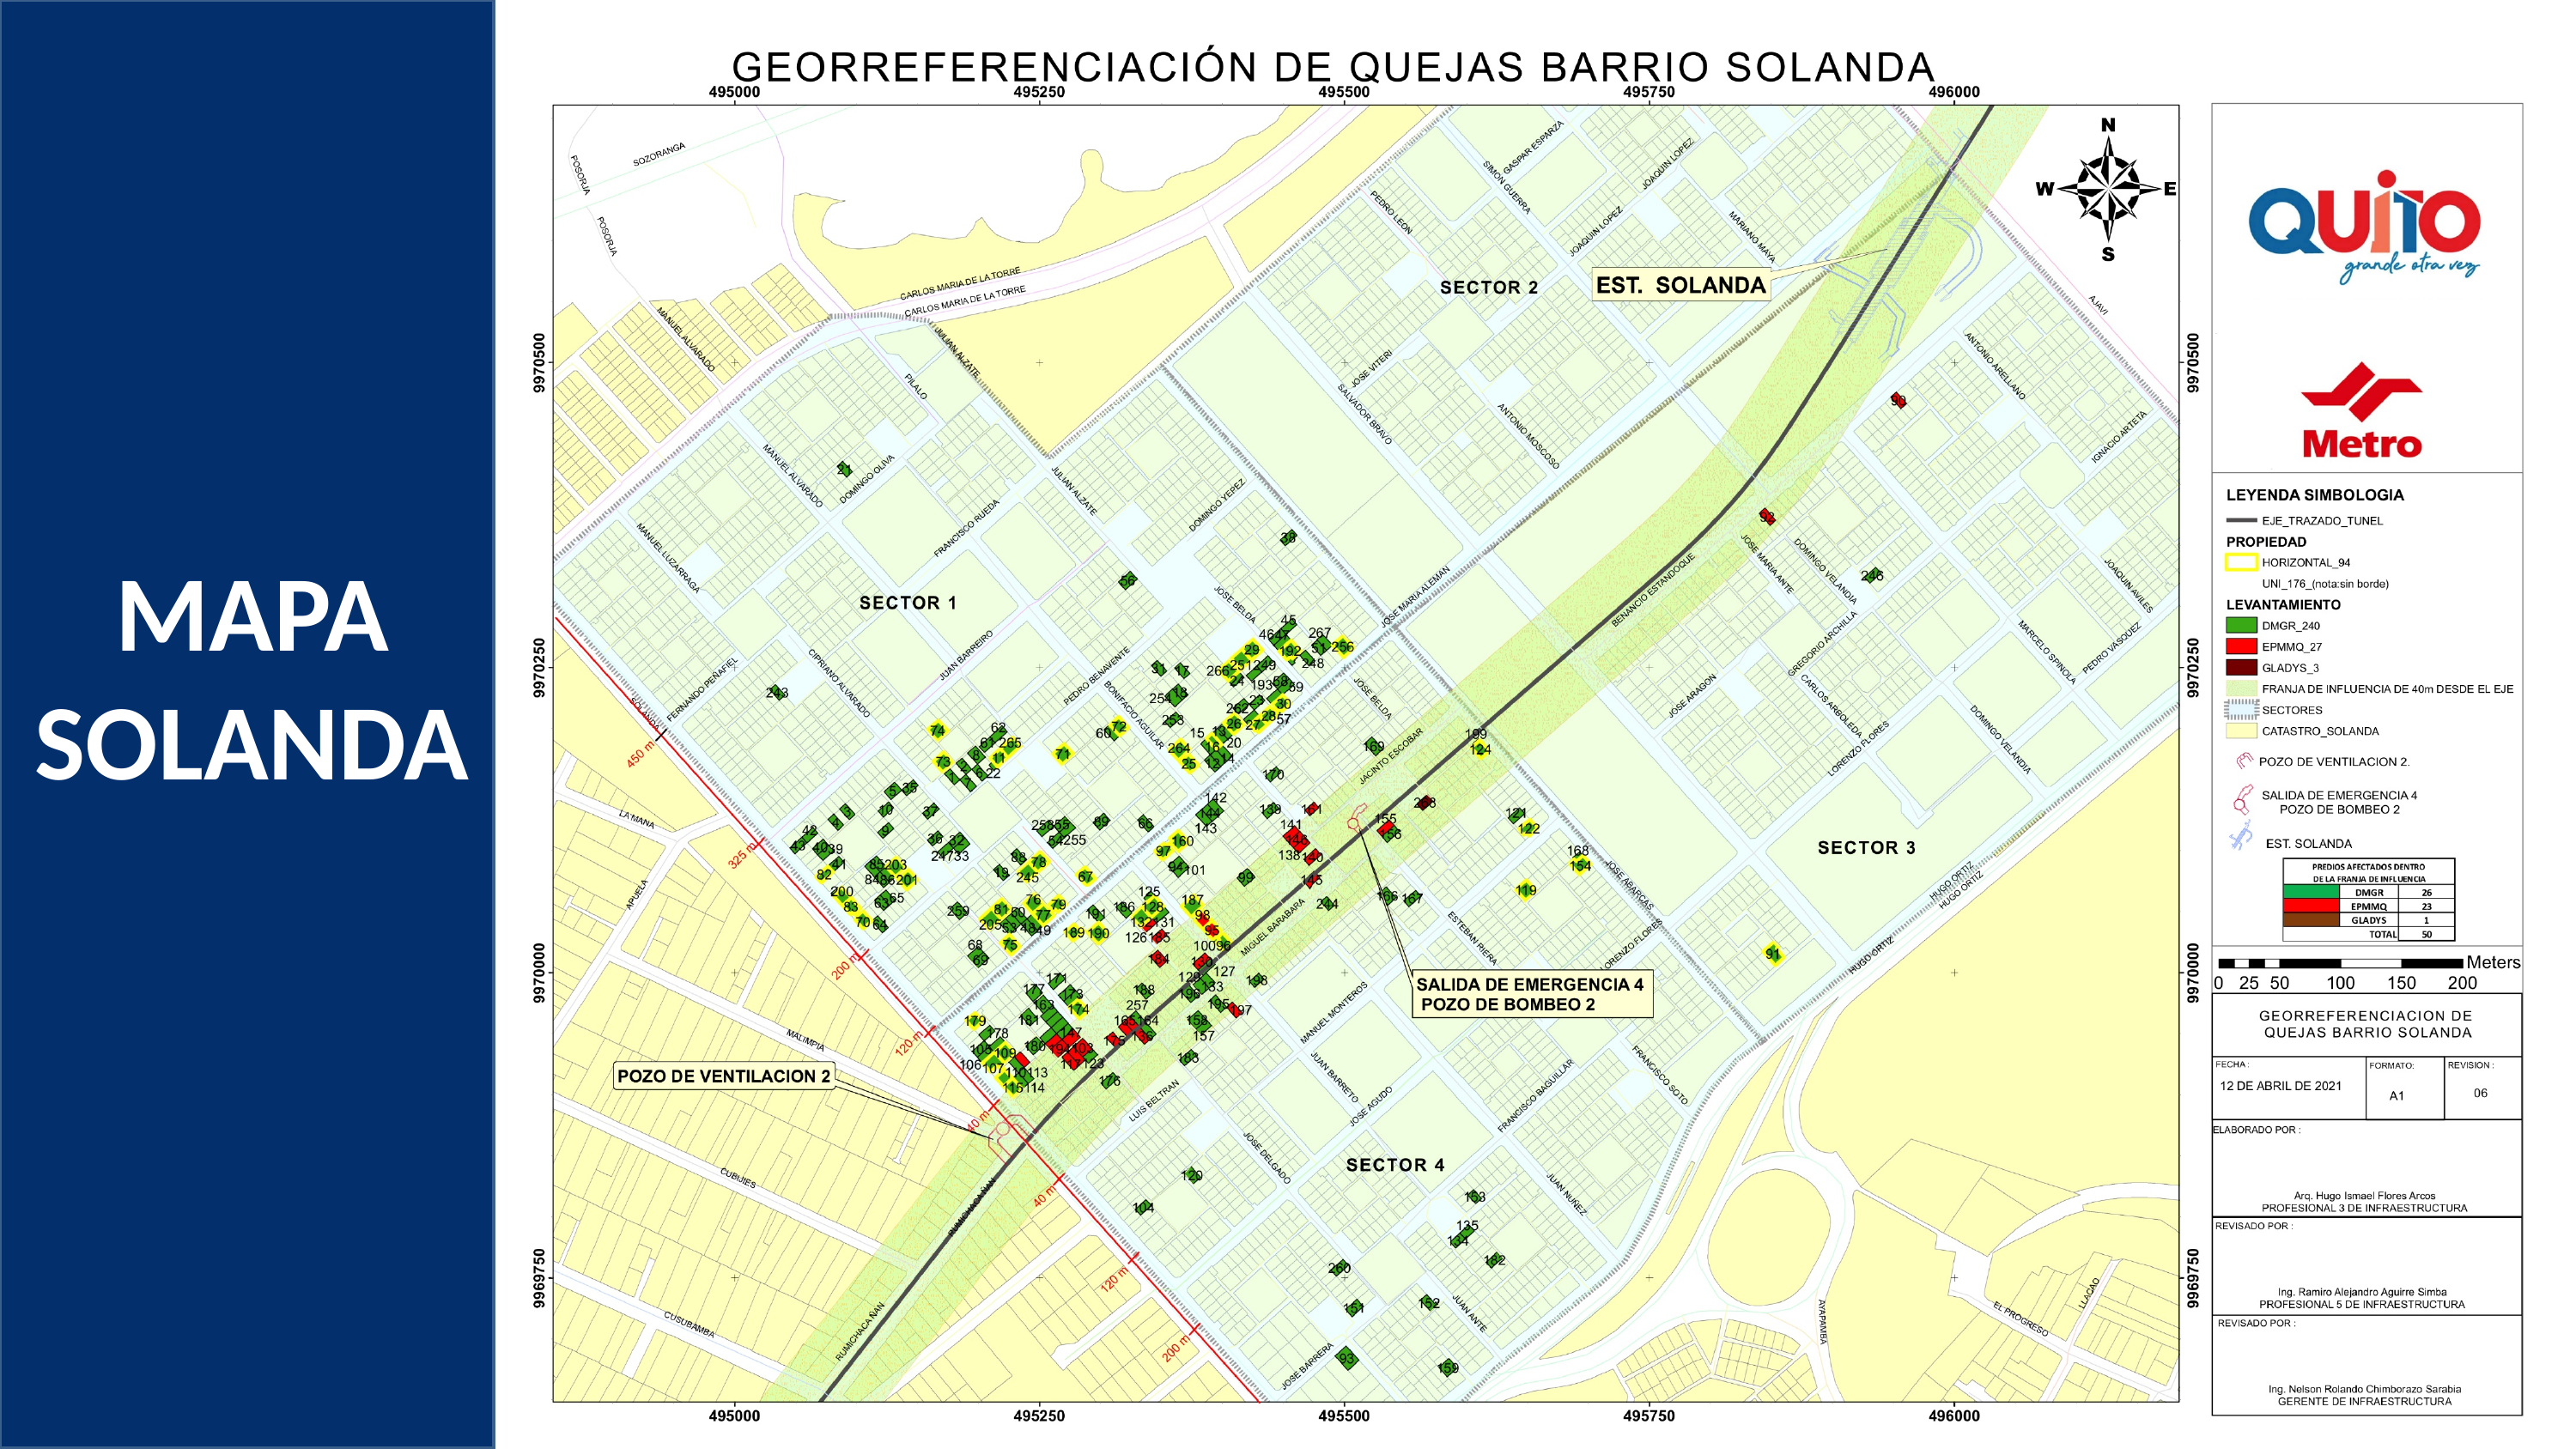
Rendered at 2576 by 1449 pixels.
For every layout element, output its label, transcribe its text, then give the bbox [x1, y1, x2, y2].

picture [493, 0, 2546, 1449]
text_box MAPA SOLANDA [21, 542, 484, 802]
text_box [0, 0, 489, 1449]
